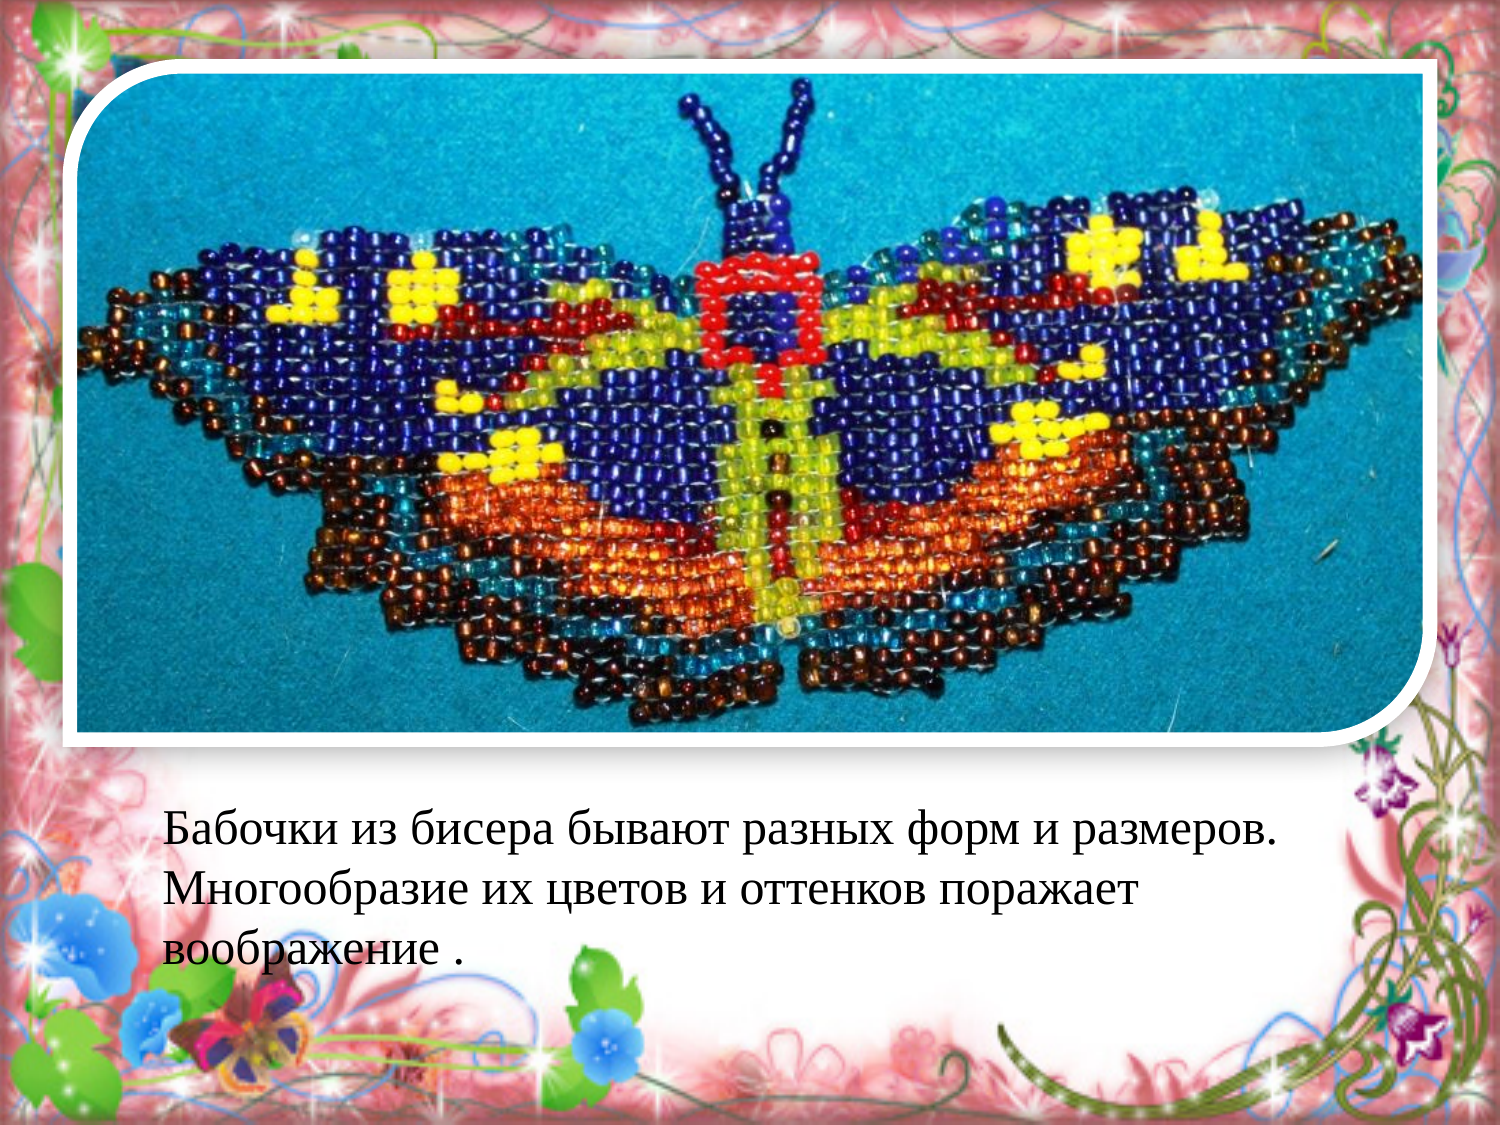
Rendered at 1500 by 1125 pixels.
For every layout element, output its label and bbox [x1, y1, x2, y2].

list [69, 66, 1431, 740]
picture [0, 0, 1500, 1125]
